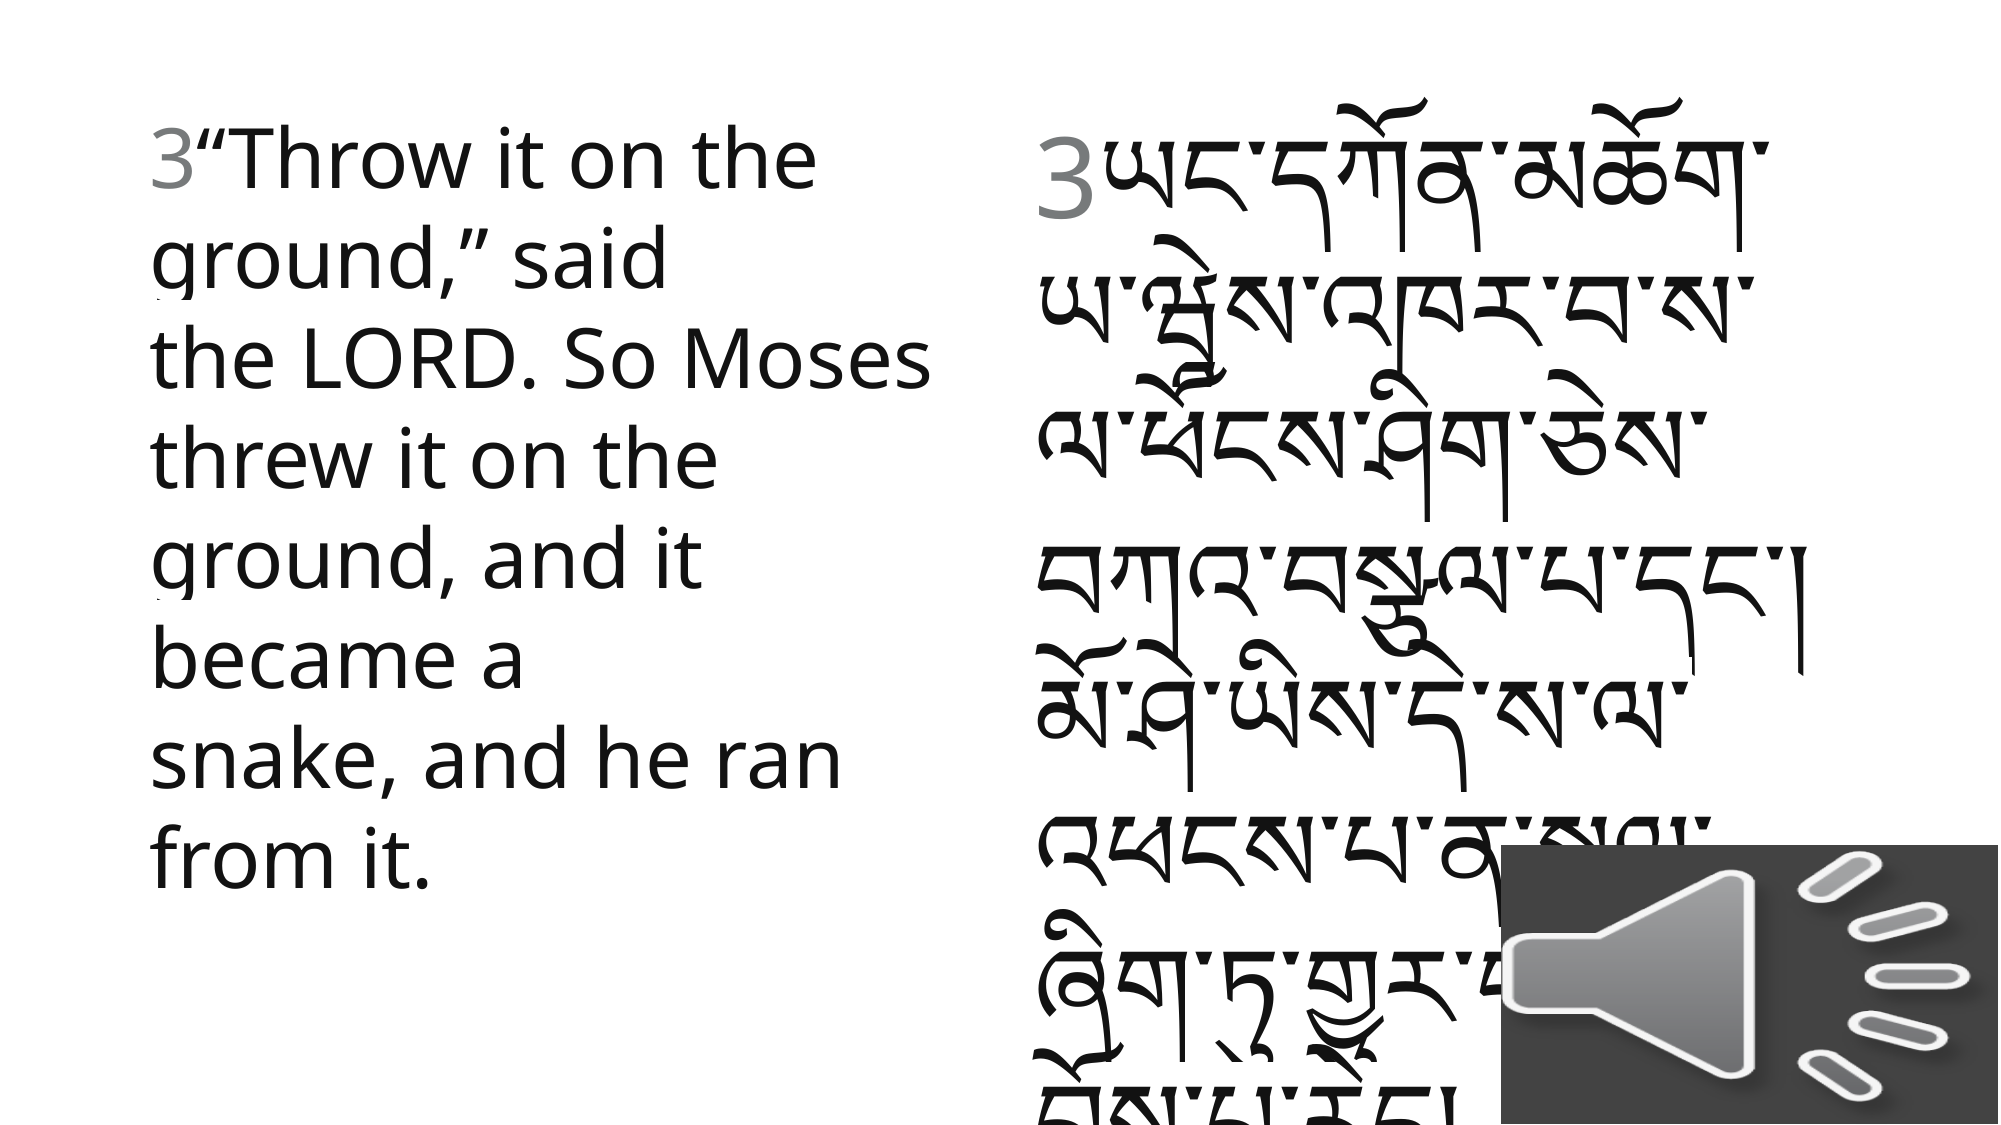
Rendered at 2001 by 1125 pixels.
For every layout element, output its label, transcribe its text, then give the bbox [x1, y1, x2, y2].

text_box 3ཡང་དཀོན་མཆོག་ཡ་ཝཱེས་འཁར་བ་ས་ལ་ཕོངས་ཤིག་ཅེས་བཀའ་བསྩལ་པ་དང་། མོ་ཤེ་ཡིས་དེ་ས་ལ་འཕངས་པ་ན་སྦྲུལ་ཞིག་ཏུ་གྱུར་པས་ཁོ་བྲོས་པ་རེད། [1019, 98, 1866, 1030]
text_box 3“Throw it on the ground,” said the Lord. So Moses threw it on the ground, and it became a snake, and he ran from it. [134, 98, 981, 1030]
picture [1500, 843, 2000, 1125]
